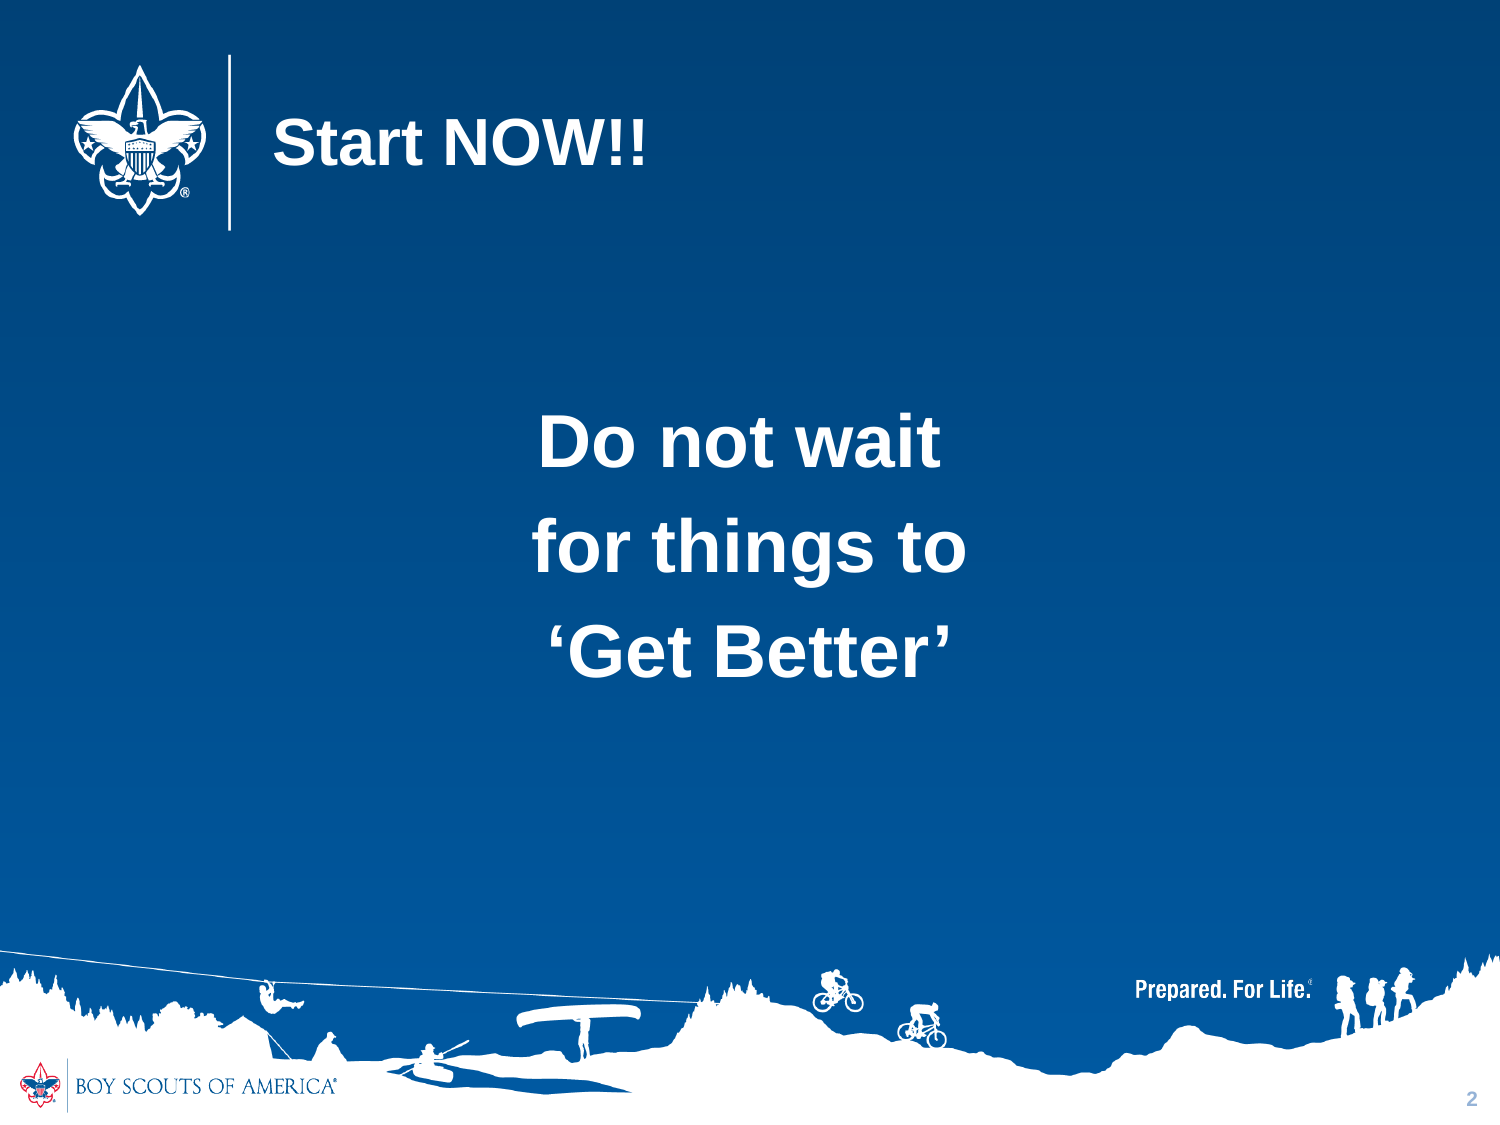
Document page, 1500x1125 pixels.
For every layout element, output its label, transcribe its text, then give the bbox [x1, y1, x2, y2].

title Start NOW!! [257, 45, 1413, 233]
slide_number 2 [1425, 1067, 1493, 1125]
picture [73, 54, 231, 231]
list Do not wait for things to ‘Get Better’ [396, 309, 1104, 1053]
picture [0, 950, 1500, 1125]
